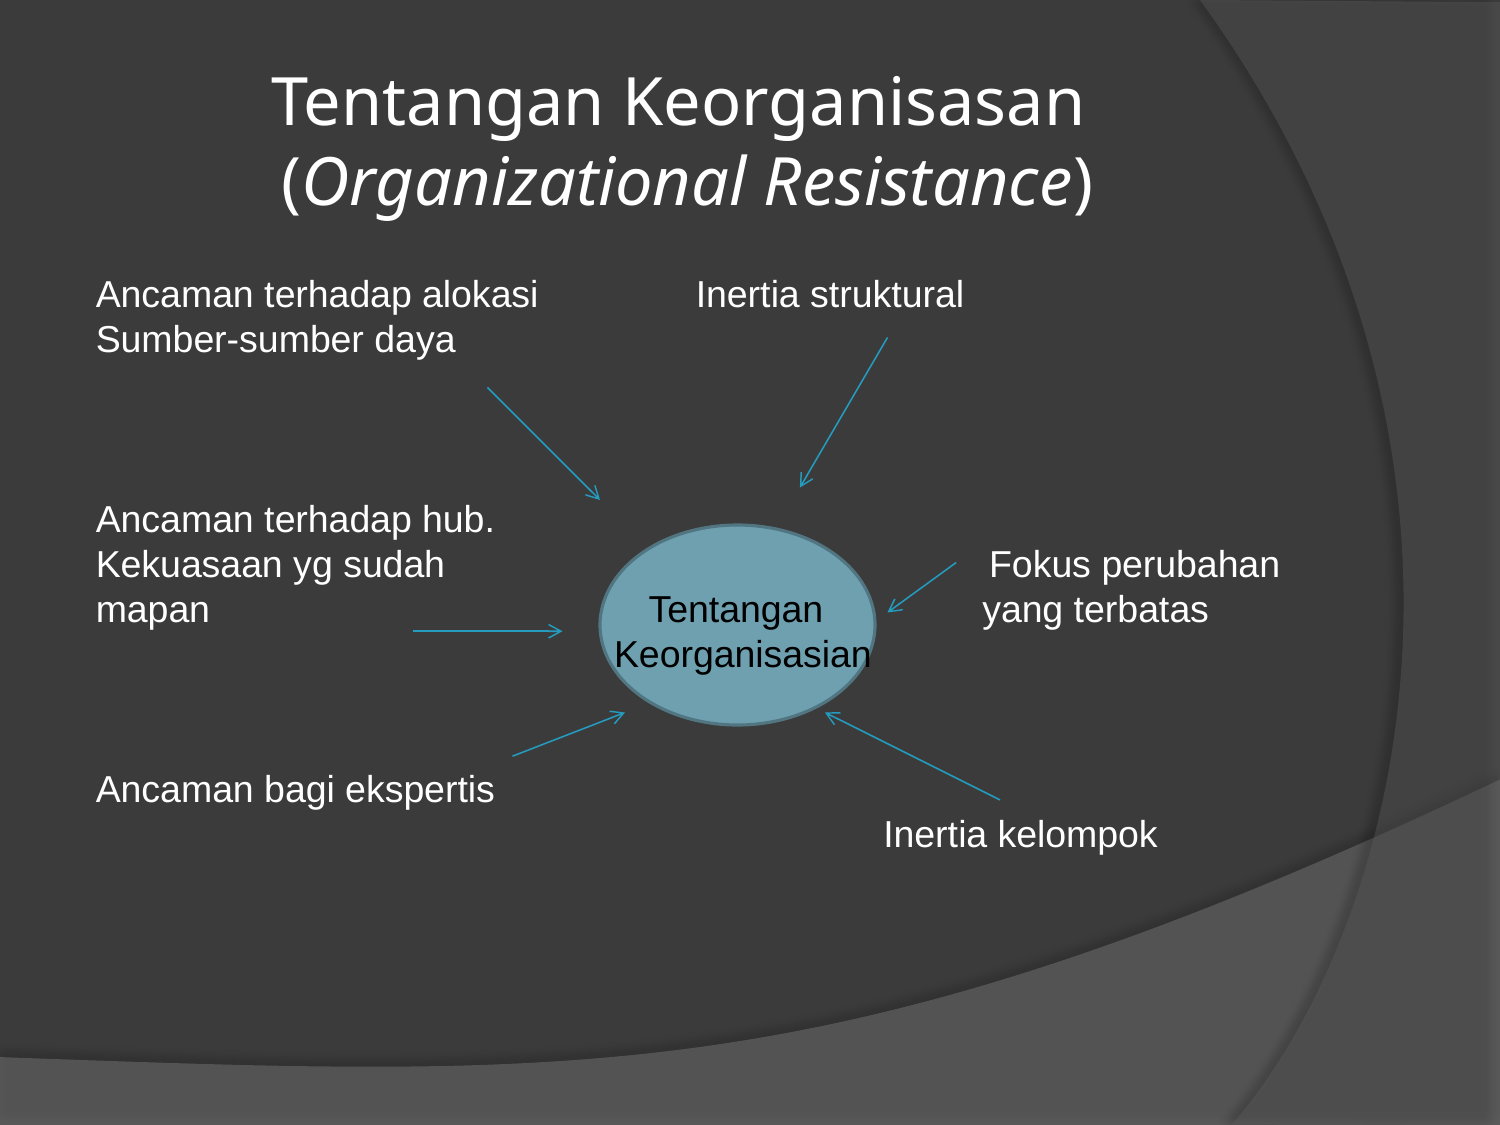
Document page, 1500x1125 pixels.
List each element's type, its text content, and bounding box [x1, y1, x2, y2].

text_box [512, 712, 626, 757]
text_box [824, 712, 1001, 801]
title Tentangan Keorganisasan (Organizational Resistance) [75, 45, 1300, 233]
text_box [799, 337, 888, 488]
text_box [887, 562, 957, 613]
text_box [487, 387, 601, 501]
list Ancaman terhadap alokasi Inertia struktural Sumber-sumber daya Ancaman terhadap hub. Kekuasaan yg sudah Fokus perubahan mapan Tentangan yang terbatas Keorganisasian Ancaman bagi ekspertis Inertia kelompok [75, 262, 1300, 1005]
